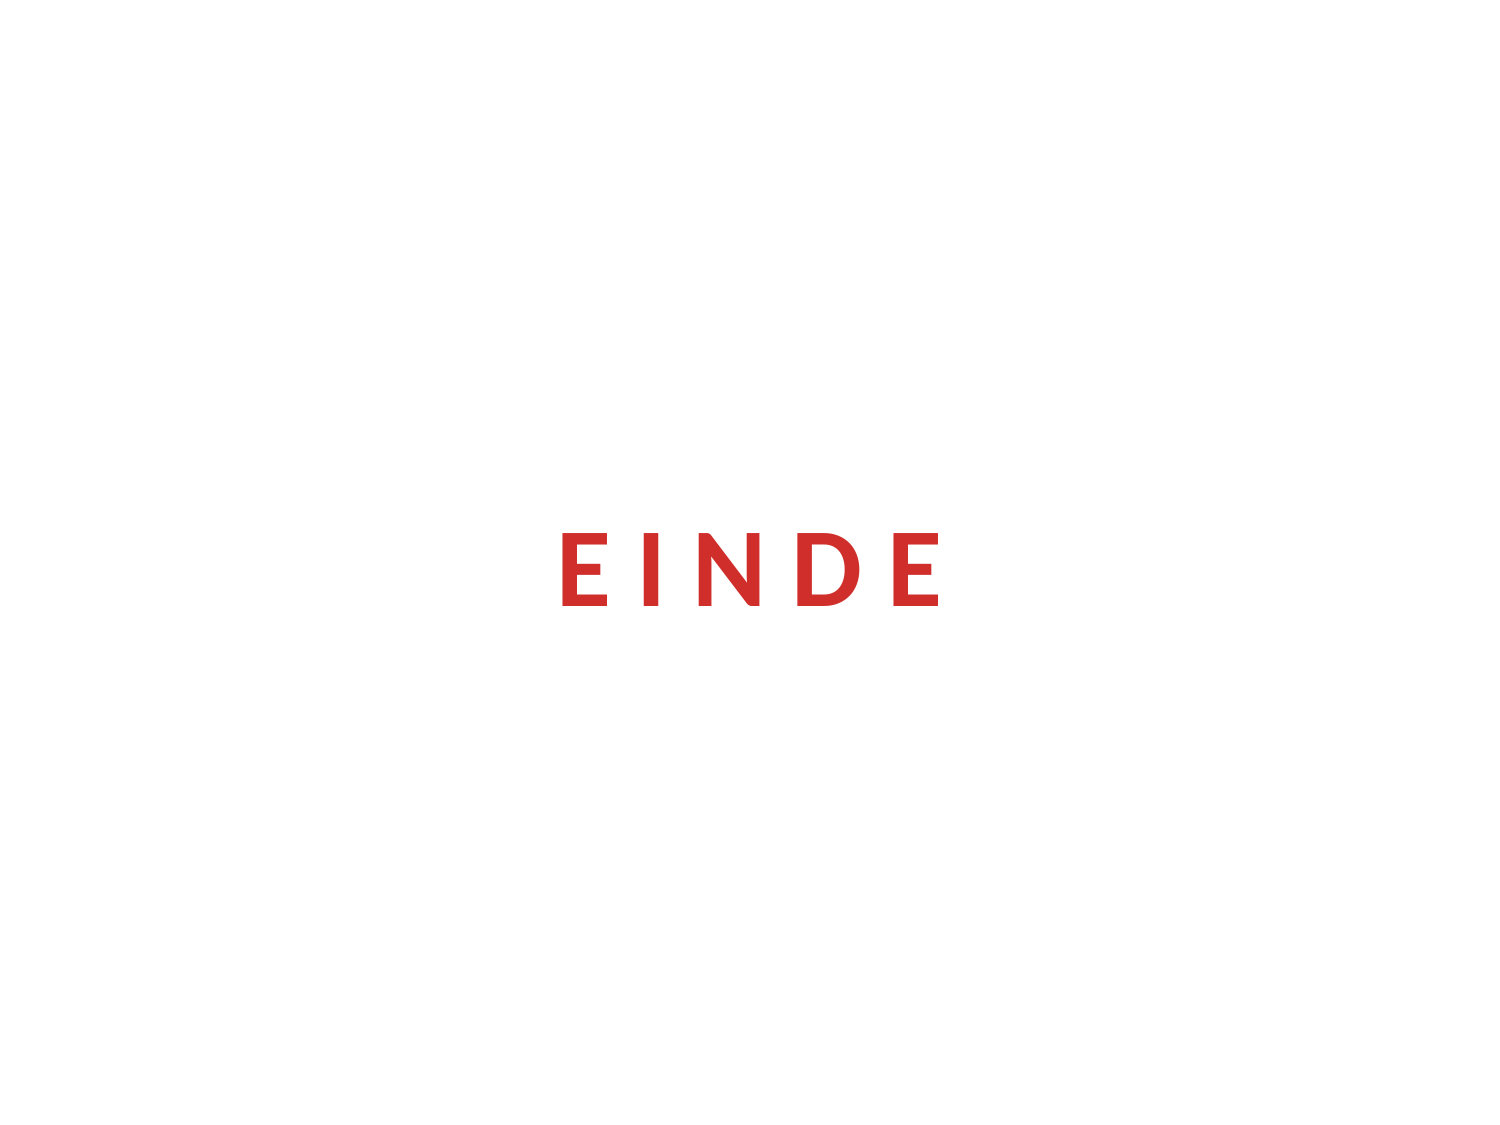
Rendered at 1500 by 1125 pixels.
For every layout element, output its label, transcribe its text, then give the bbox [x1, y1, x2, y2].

text_box E I N D E [541, 486, 959, 637]
